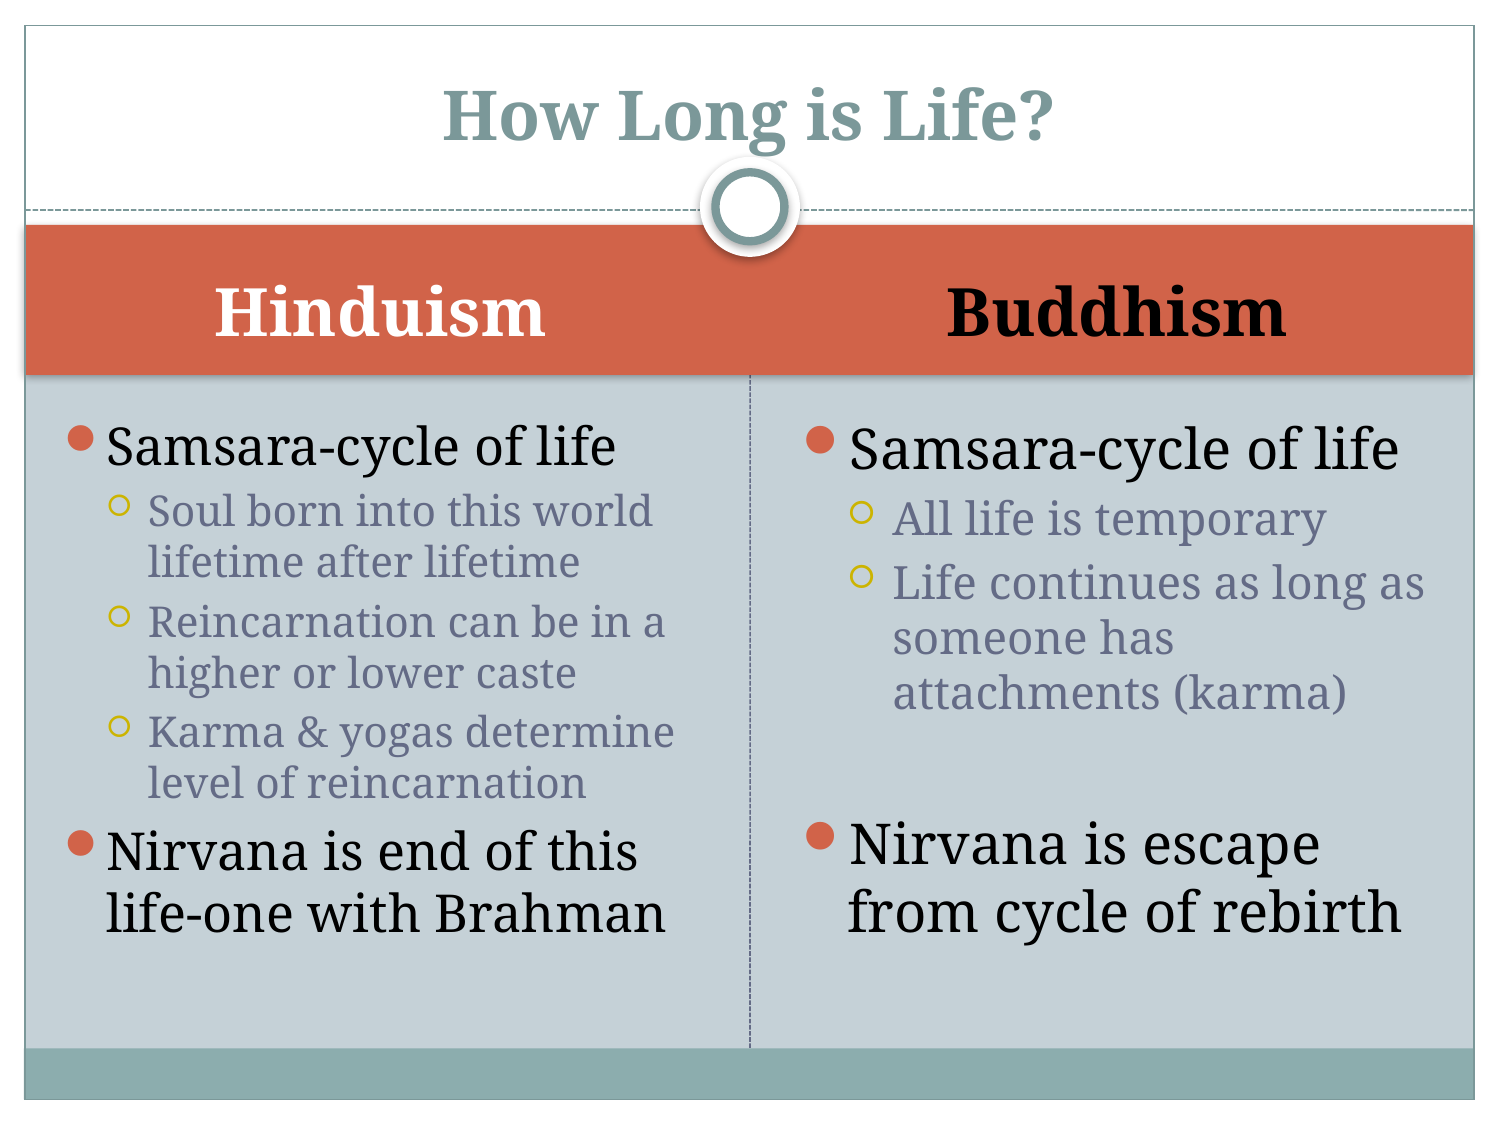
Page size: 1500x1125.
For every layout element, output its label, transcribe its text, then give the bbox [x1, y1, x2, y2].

title How Long is Life? [49, 37, 1450, 162]
list Samsara-cycle of life All life is temporary Life continues as long as someone has attachments (karma) Nirvana is escape from cycle of rebirth [787, 405, 1450, 1033]
list Hinduism [48, 249, 714, 371]
list Buddhism [785, 249, 1450, 371]
list Samsara-cycle of life Soul born into this world lifetime after lifetime Reincarnation can be in a higher or lower caste Karma & yogas determine level of reincarnation Nirvana is end of this life-one with Brahman [49, 405, 713, 1032]
